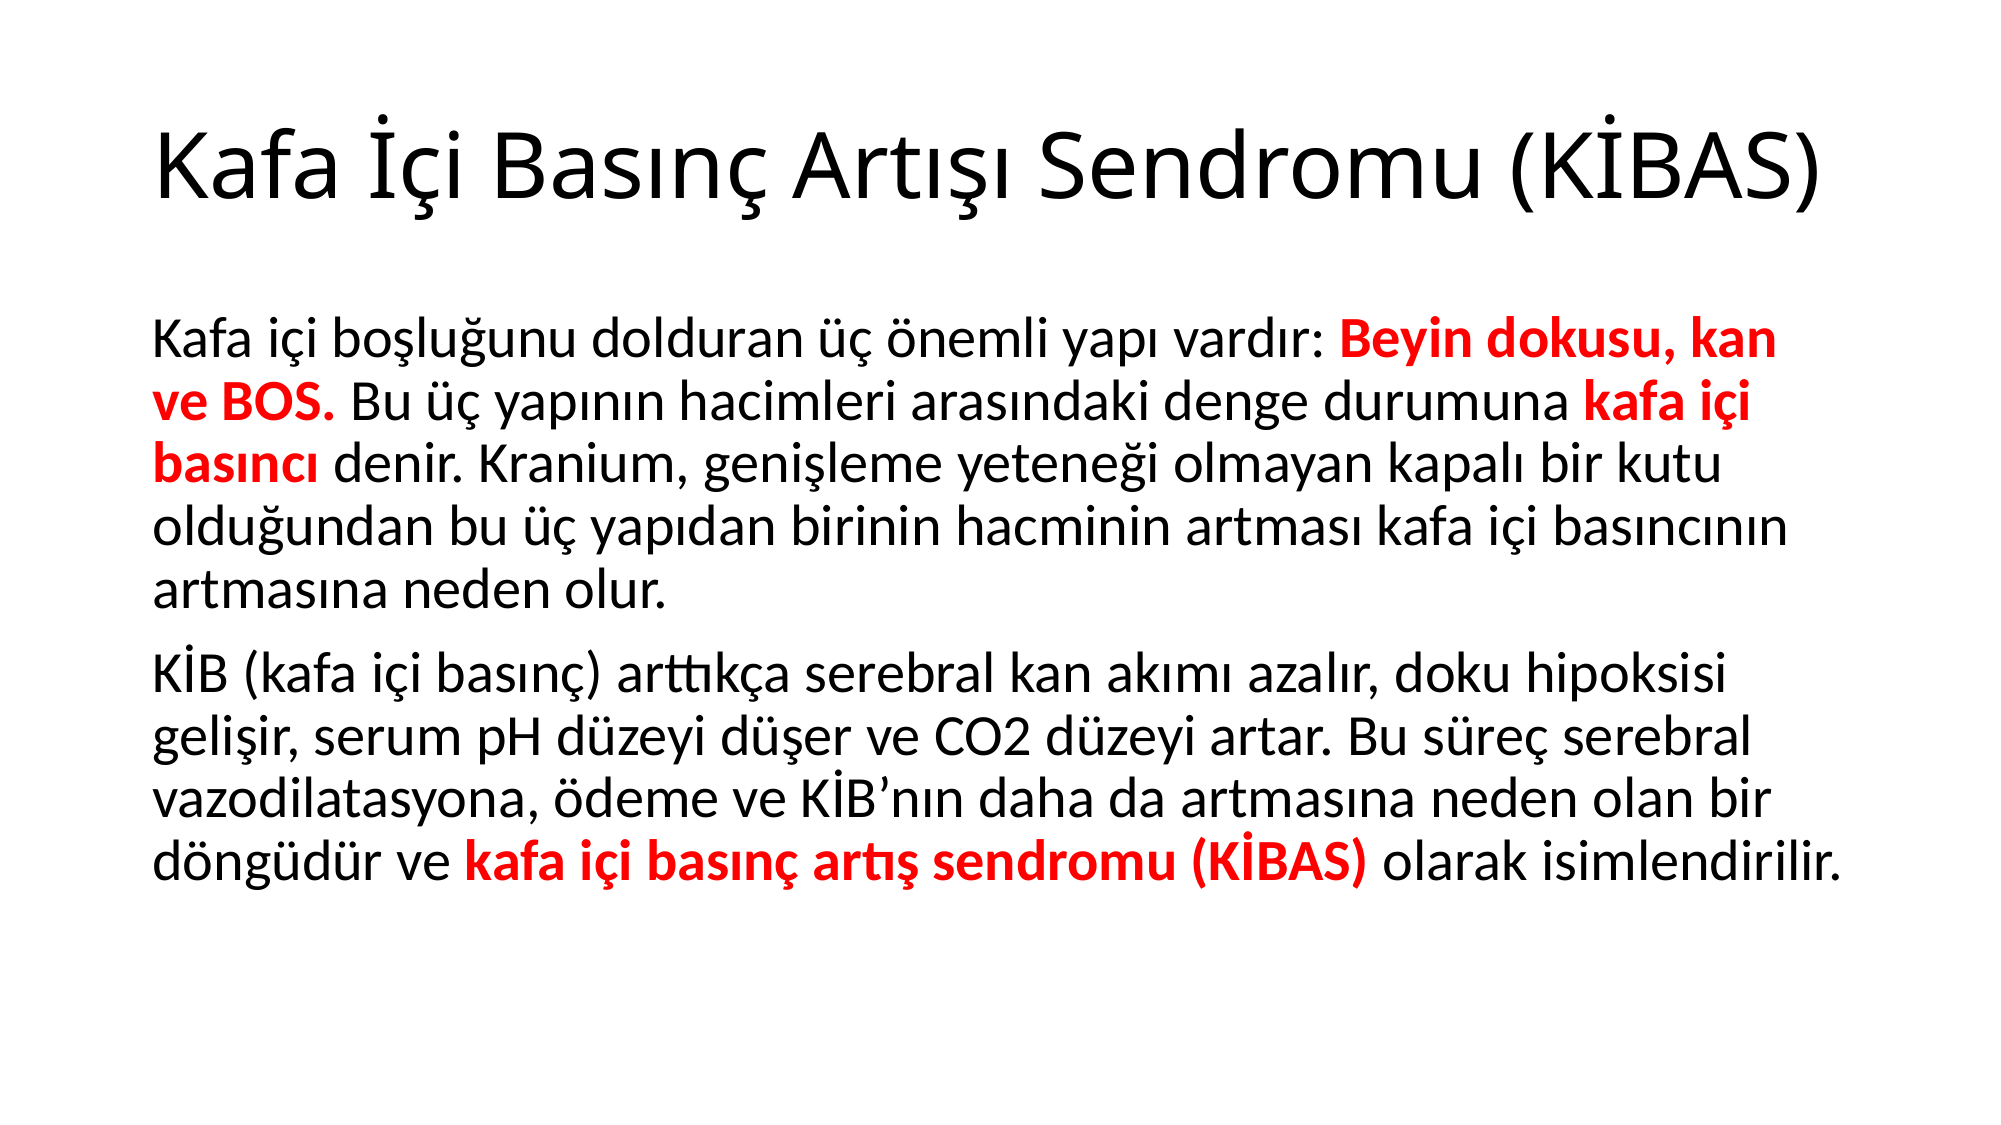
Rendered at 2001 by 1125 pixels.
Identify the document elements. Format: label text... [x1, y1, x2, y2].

list Kafa içi boşluğunu dolduran üç önemli yapı vardır: Beyin dokusu, kan ve BOS. Bu üç yapının hacimleri arasındaki denge durumuna kafa içi basıncı denir. Kranium, genişleme yeteneği olmayan kapalı bir kutu olduğundan bu üç yapıdan birinin hacminin artması kafa içi basıncının artmasına neden olur. KİB (kafa içi basınç) arttıkça serebral kan akımı azalır, doku hipoksisi gelişir, serum pH düzeyi düşer ve CO2 düzeyi artar. Bu süreç serebral vazodilatasyona, ödeme ve KİB’nın daha da artmasına neden olan bir döngüdür ve kafa içi basınç artış sendromu (KİBAS) olarak isimlendirilir. [137, 299, 1863, 1014]
title Kafa İçi Basınç Artışı Sendromu (KİBAS) [137, 59, 1863, 278]
